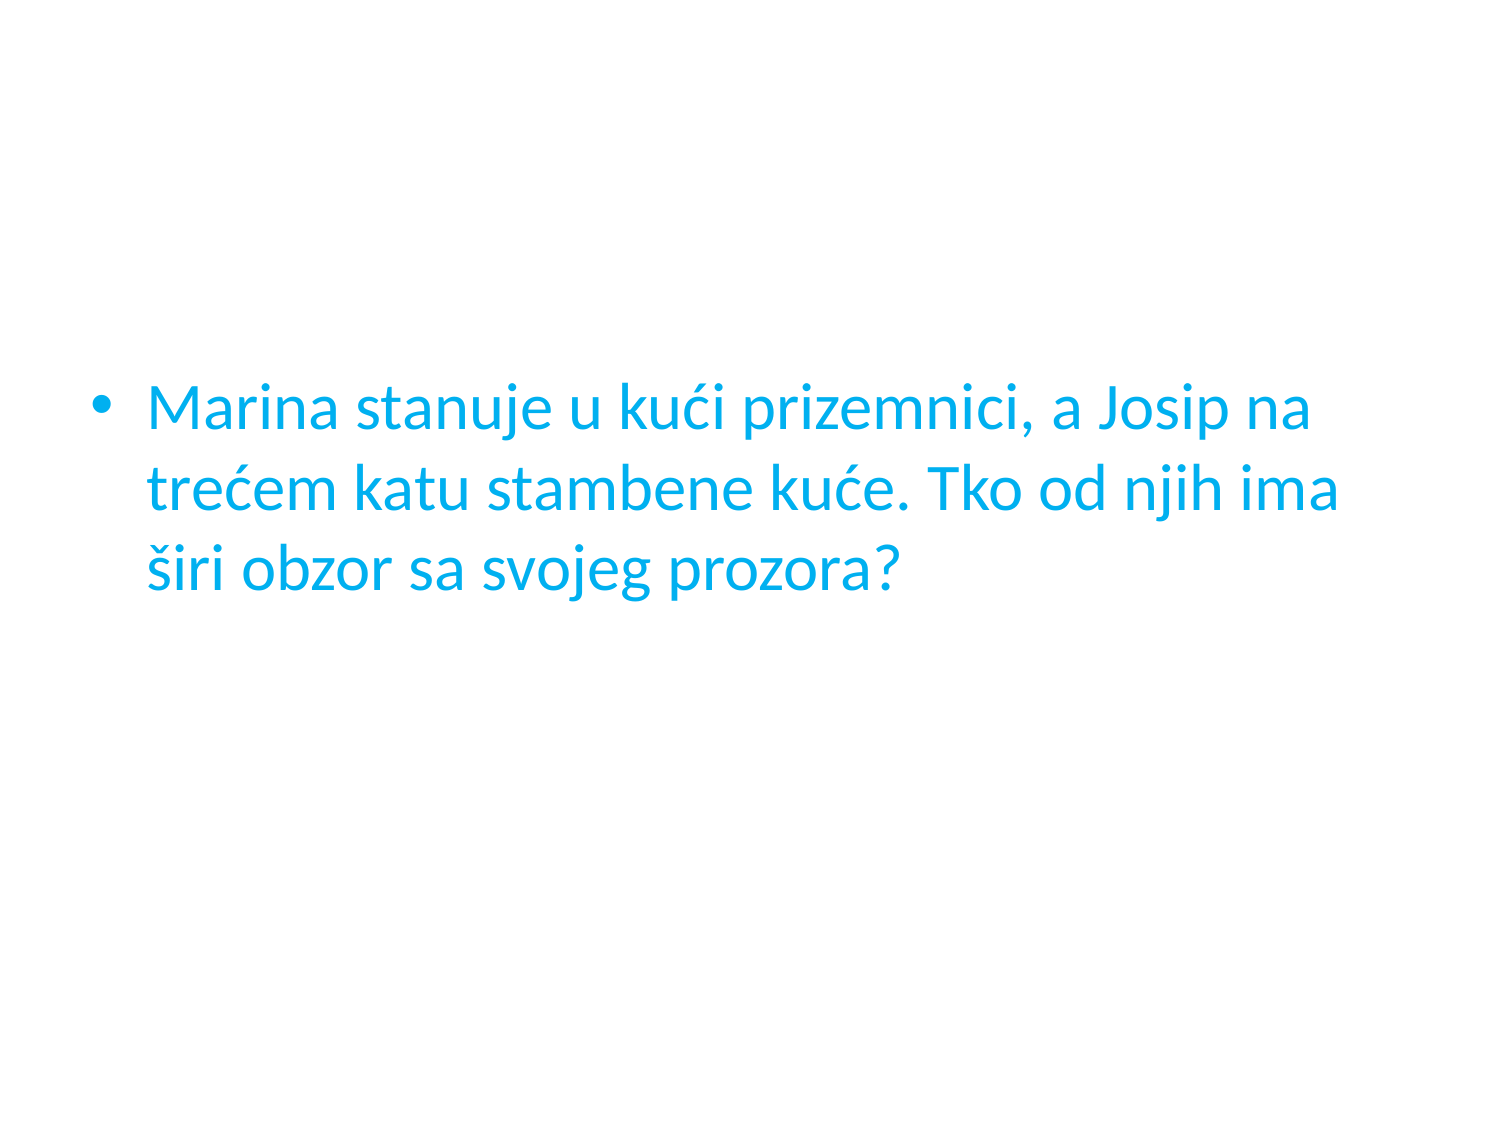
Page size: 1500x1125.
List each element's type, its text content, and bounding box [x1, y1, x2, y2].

list Marina stanuje u kući prizemnici, a Josip na trećem katu stambene kuće. Tko od njih ima širi obzor sa svojeg prozora? [75, 262, 1425, 1005]
